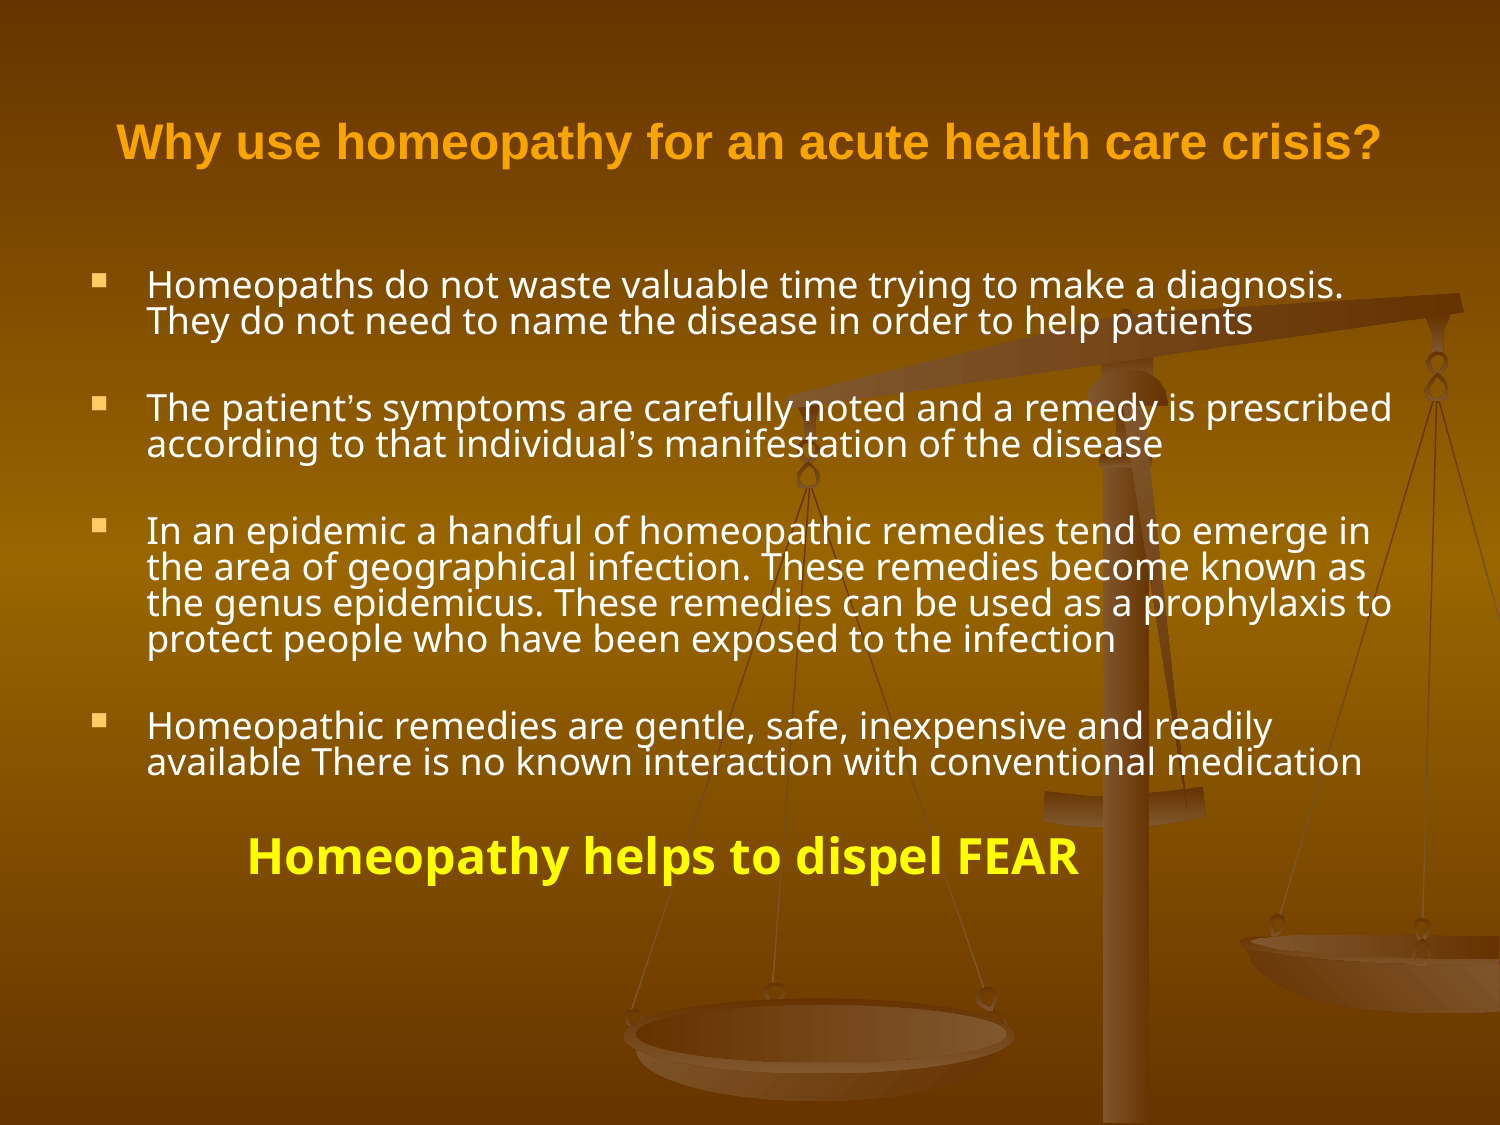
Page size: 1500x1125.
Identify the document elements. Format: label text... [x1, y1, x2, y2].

list Homeopaths do not waste valuable time trying to make a diagnosis. They do not need to name the disease in order to help patients The patient’s symptoms are carefully noted and a remedy is prescribed according to that individual’s manifestation of the disease In an epidemic a handful of homeopathic remedies tend to emerge in the area of geographical infection. These remedies become known as the genus epidemicus. These remedies can be used as a prophylaxis to protect people who have been exposed to the infection Homeopathic remedies are gentle, safe, inexpensive and readily available There is no known interaction with conventional medication Homeopathy helps to dispel FEAR [75, 262, 1425, 1006]
title Why use homeopathy for an acute health care crisis? [75, 45, 1425, 234]
